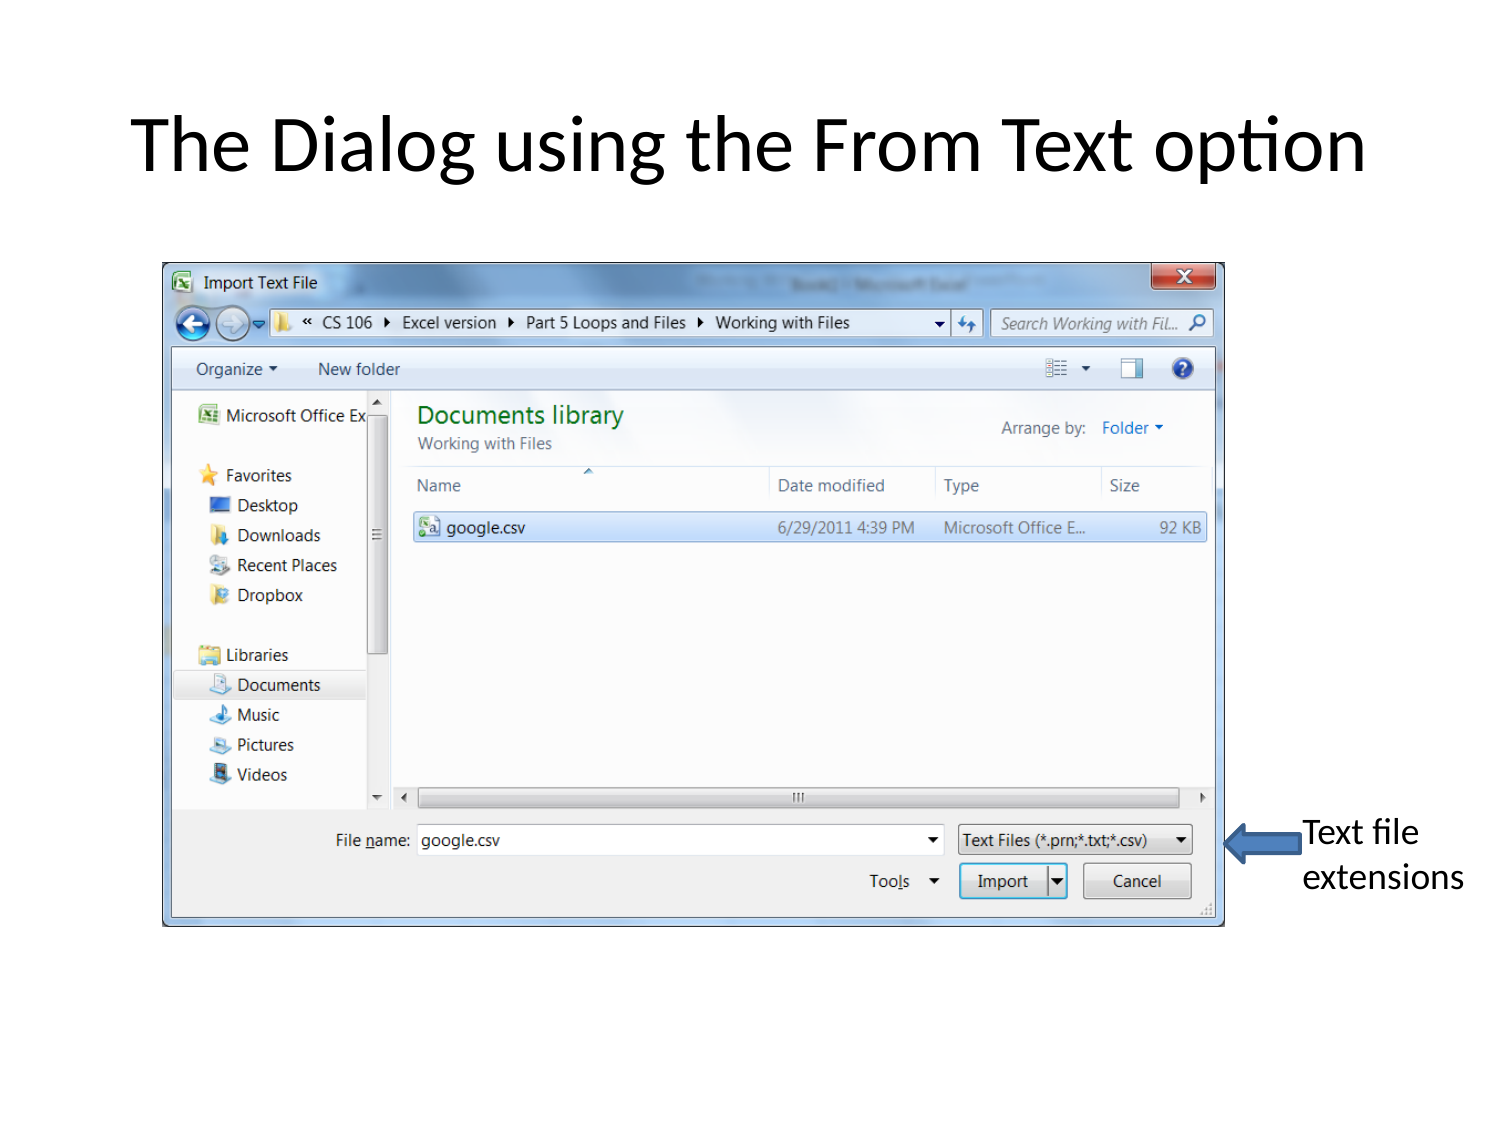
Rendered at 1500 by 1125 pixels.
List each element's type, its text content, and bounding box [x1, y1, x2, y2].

text_box [1229, 823, 1287, 865]
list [162, 262, 1226, 927]
text_box Text file extensions [1287, 799, 1500, 905]
title The Dialog using the From Text option [75, 45, 1425, 233]
